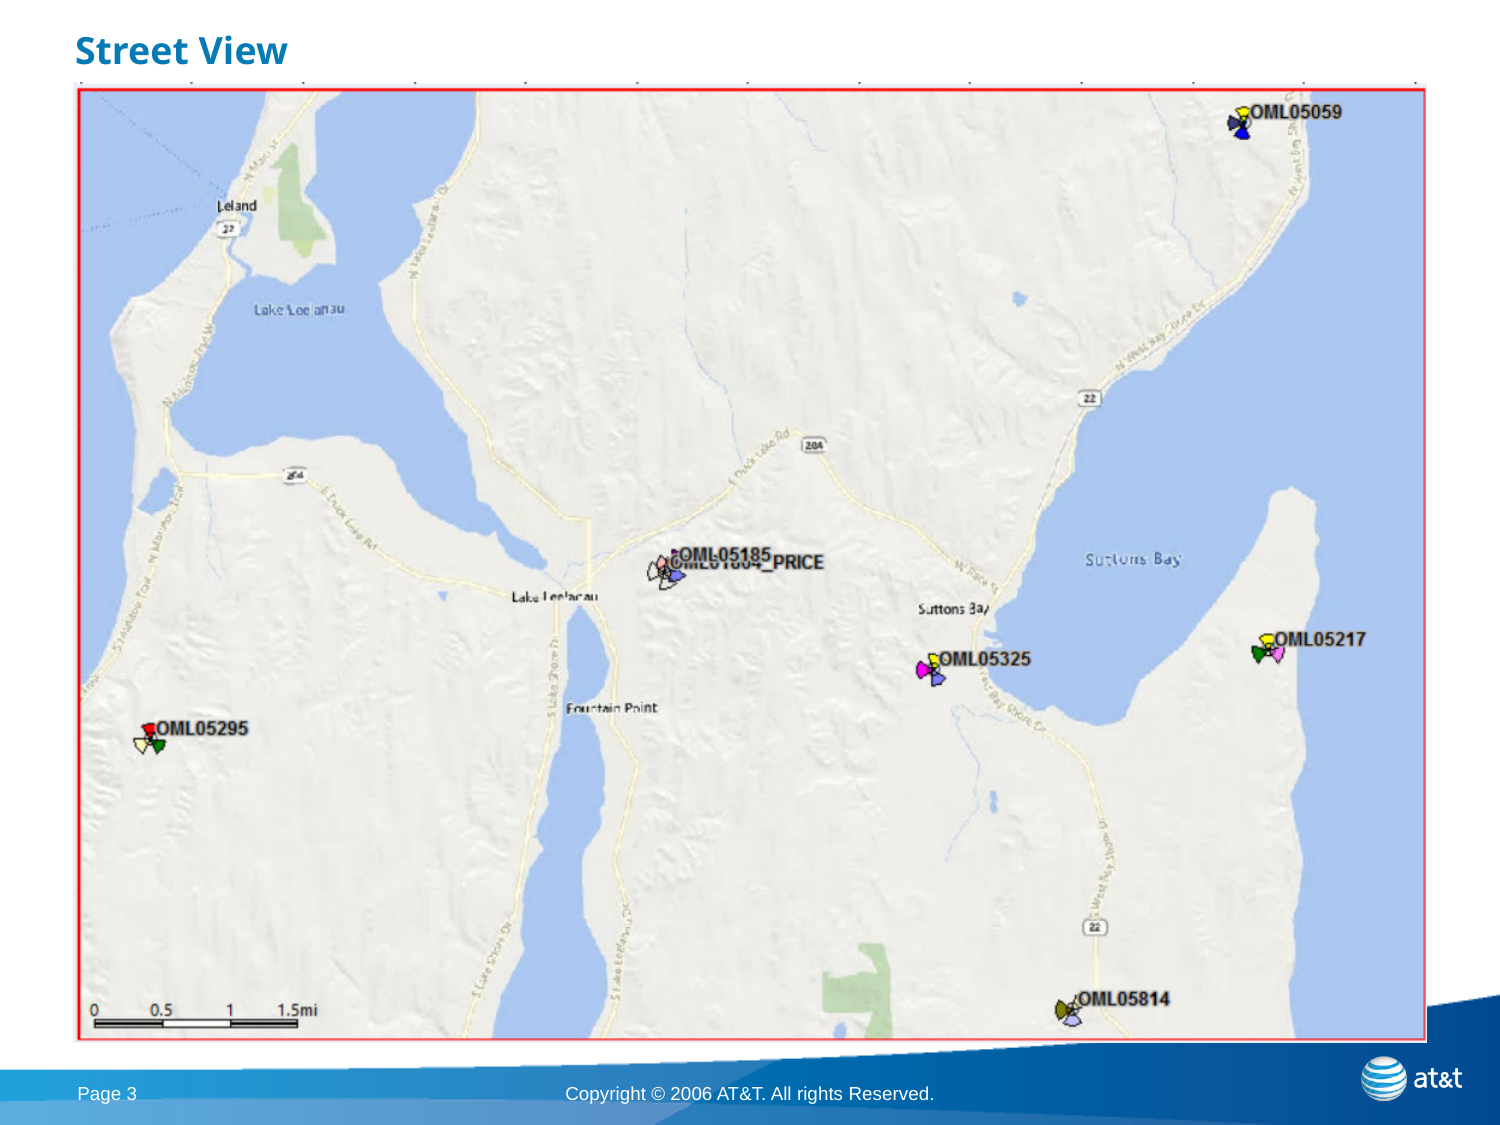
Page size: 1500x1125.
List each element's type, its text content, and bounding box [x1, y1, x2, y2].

title Street View [74, 24, 1394, 80]
picture [0, 82, 1500, 1125]
footer Copyright © 2006 AT&T. All rights Reserved. [479, 1080, 1021, 1109]
slide_number Page 3 [62, 1080, 197, 1106]
